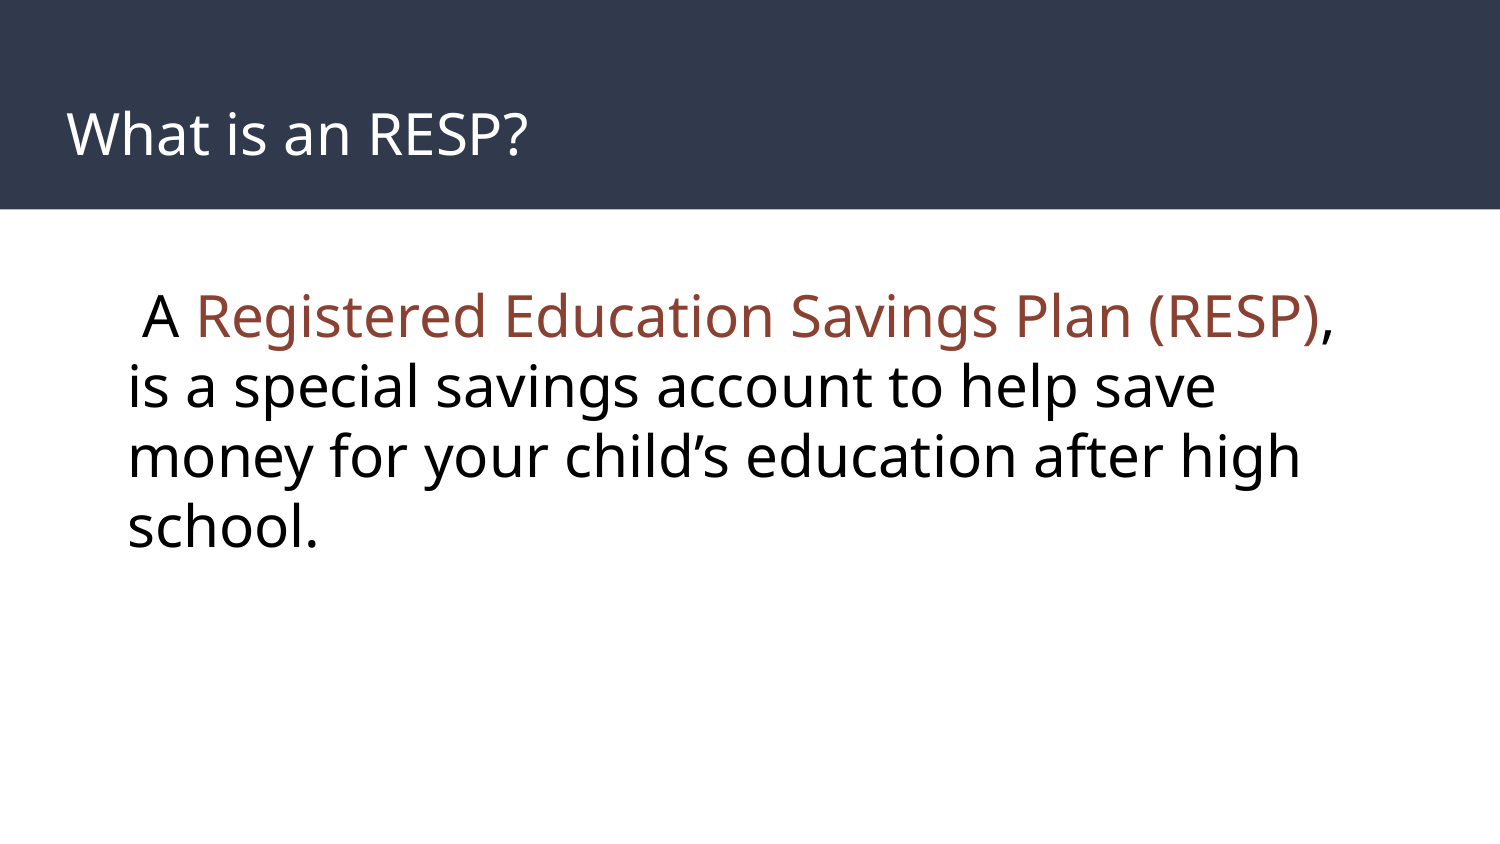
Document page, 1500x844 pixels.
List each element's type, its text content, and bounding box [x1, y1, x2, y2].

text_box A Registered Education Savings Plan (RESP), is a special savings account to help save money for your child’s education after high school. [112, 271, 1388, 602]
title What is an RESP? [51, 82, 1449, 185]
